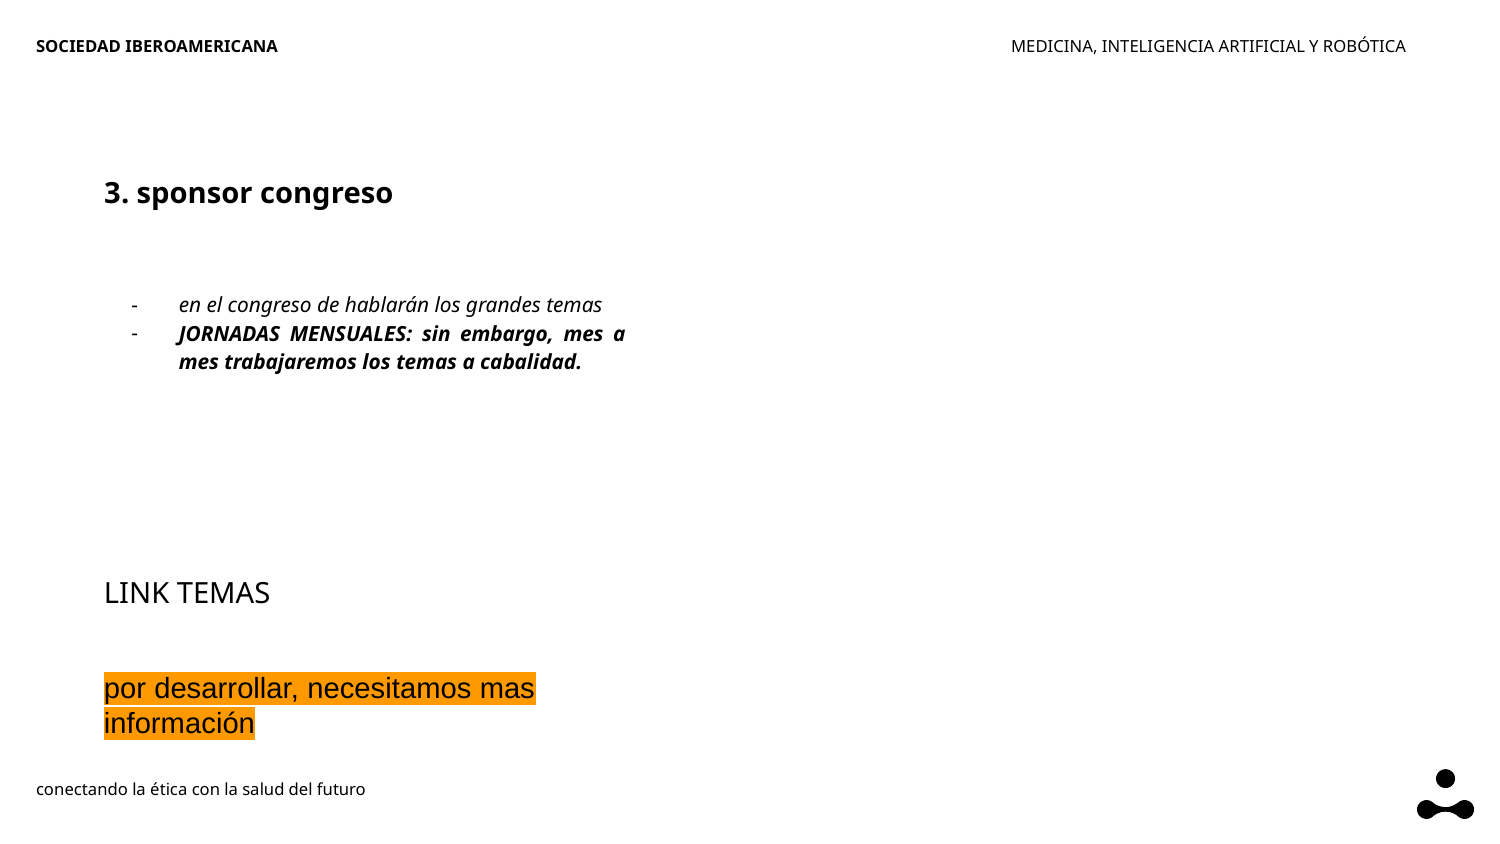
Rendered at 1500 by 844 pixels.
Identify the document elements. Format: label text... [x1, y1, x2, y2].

picture [1416, 768, 1475, 820]
text_box 3. sponsor congreso [89, 159, 720, 225]
text_box en el congreso de hablarán los grandes temas JORNADAS MENSUALES: sin embargo, mes a mes trabajaremos los temas a cabalidad. [89, 273, 641, 390]
text_box MEDICINA, INTELIGENCIA ARTIFICIAL Y ROBÓTICA [995, 25, 1474, 66]
text_box por desarrollar, necesitamos mas información [89, 654, 681, 755]
text_box LINK TEMAS [89, 559, 913, 625]
text_box conectando la ética con la salud del futuro [21, 769, 641, 809]
text_box SOCIEDAD IBEROAMERICANA [21, 25, 319, 66]
